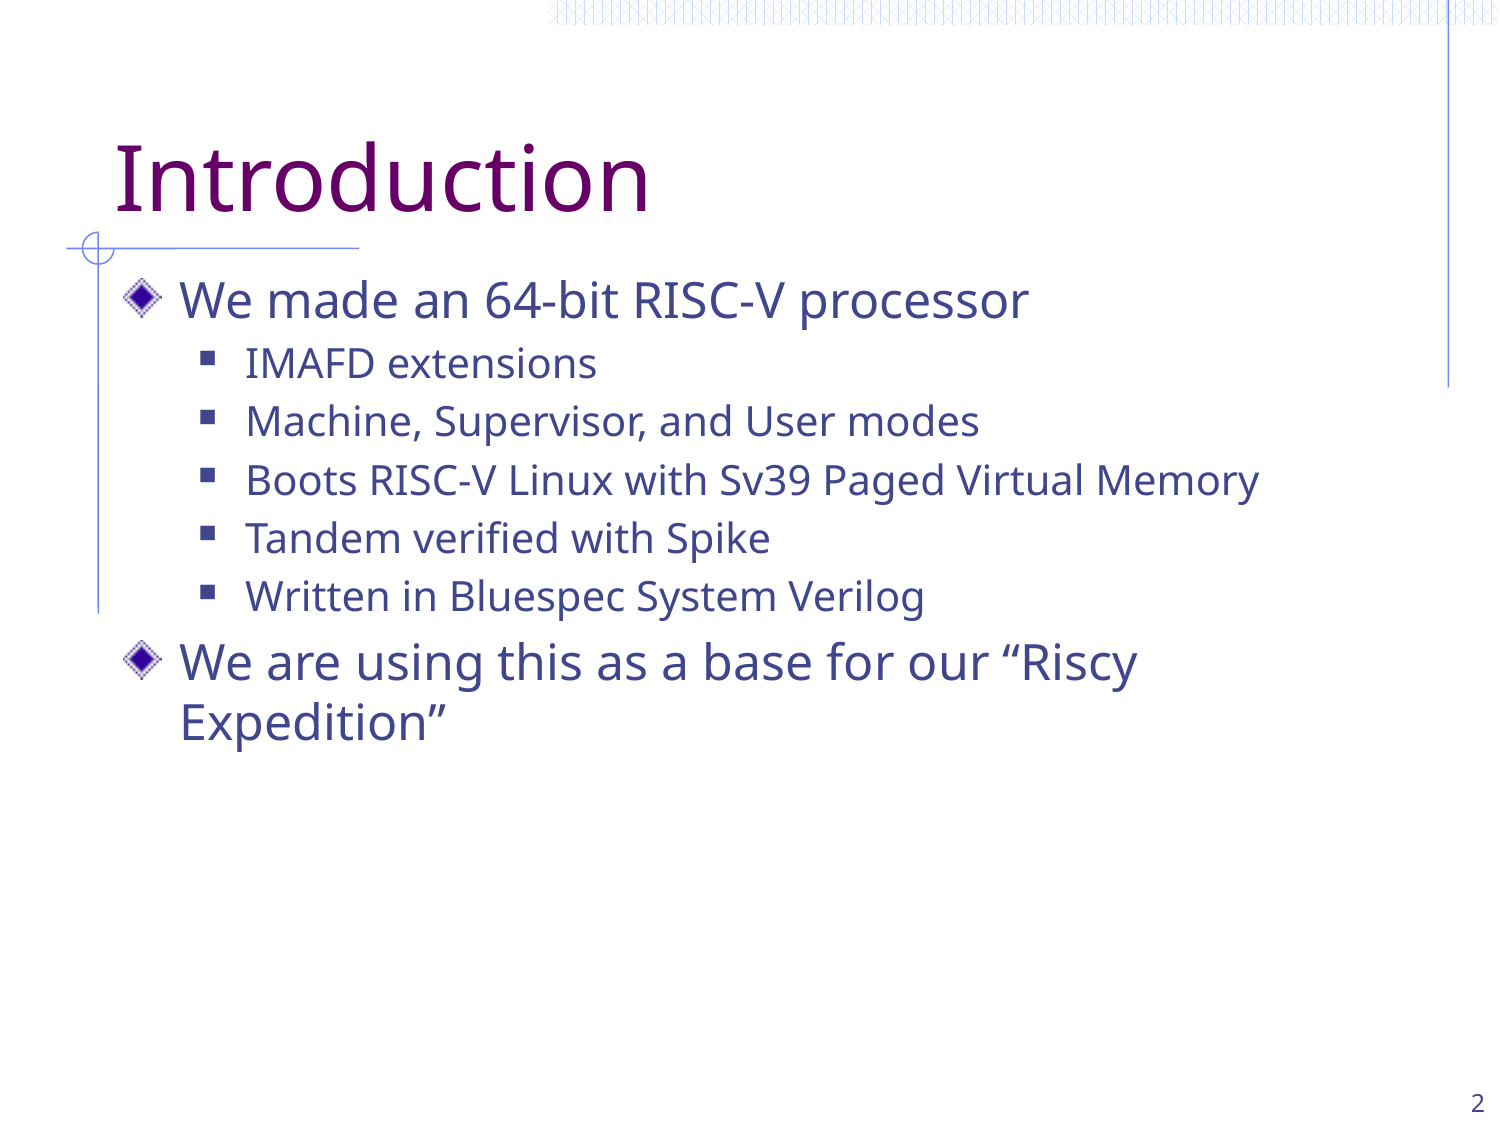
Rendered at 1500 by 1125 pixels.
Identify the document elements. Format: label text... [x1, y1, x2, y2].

picture [123, 640, 162, 680]
list We made an 64-bit RISC-V processor IMAFD extensions Machine, Supervisor, and User modes Boots RISC-V Linux with Sv39 Paged Virtual Memory Tandem verified with Spike Written in Bluespec System Verilog We are using this as a base for our “Riscy Expedition” [108, 260, 1384, 936]
slide_number 2 [1337, 1082, 1500, 1125]
title Introduction [99, 49, 1376, 238]
picture [123, 278, 162, 318]
